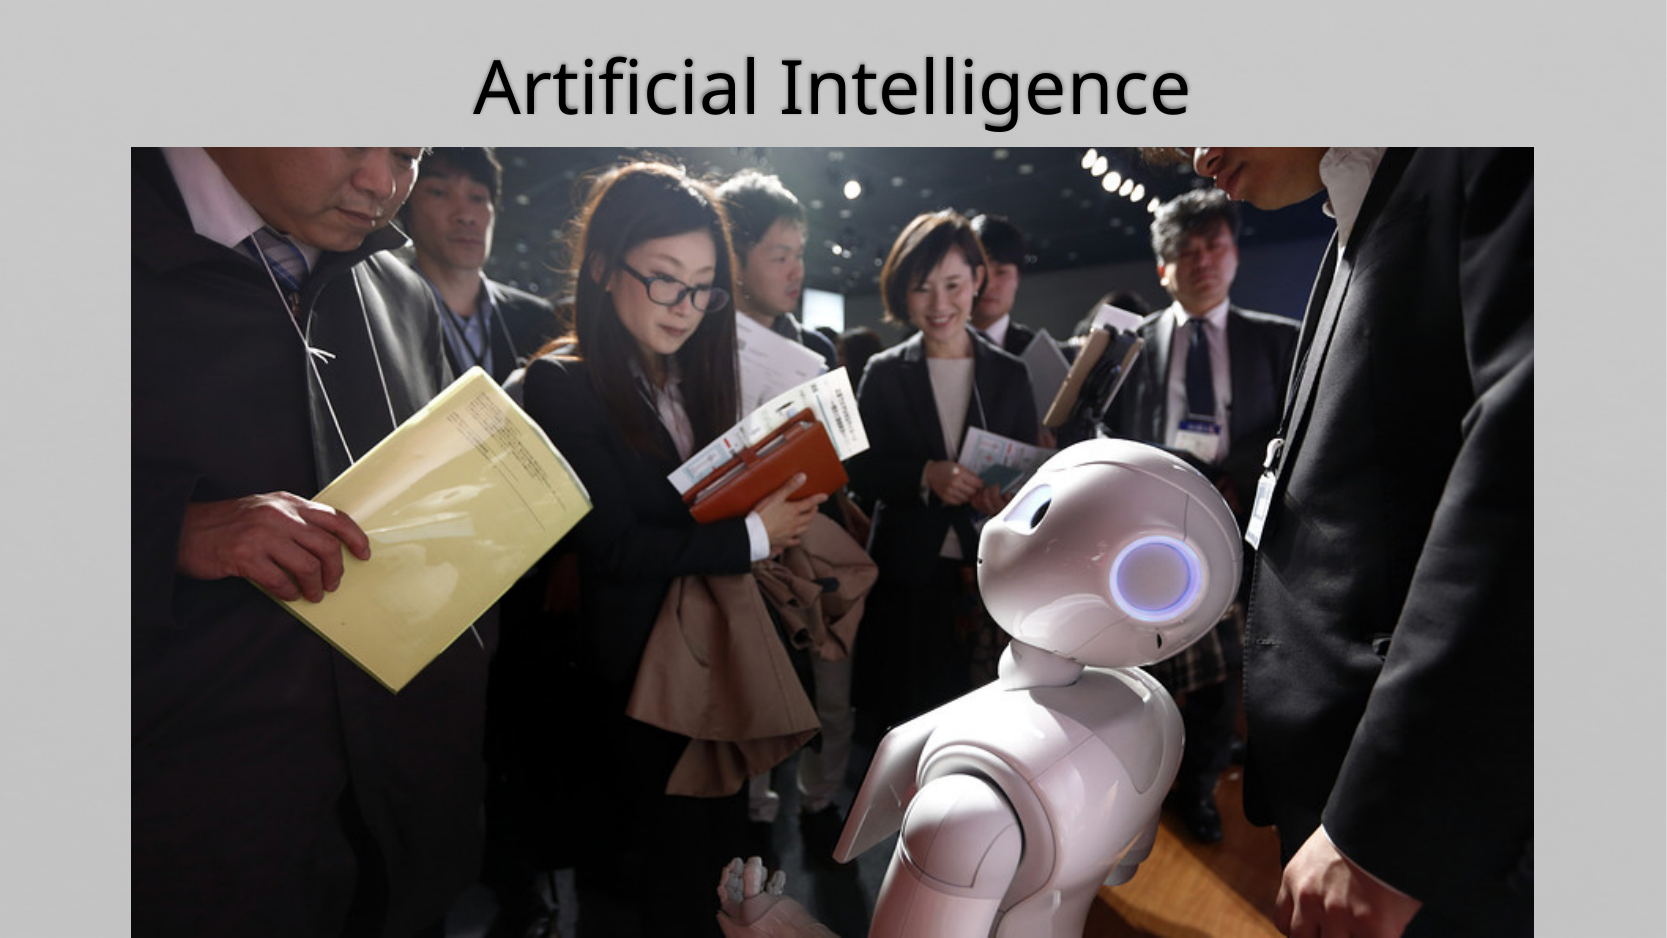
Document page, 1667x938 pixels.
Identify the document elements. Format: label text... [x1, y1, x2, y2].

title Artificial Intelligence [124, 18, 1541, 150]
picture [130, 147, 1535, 938]
